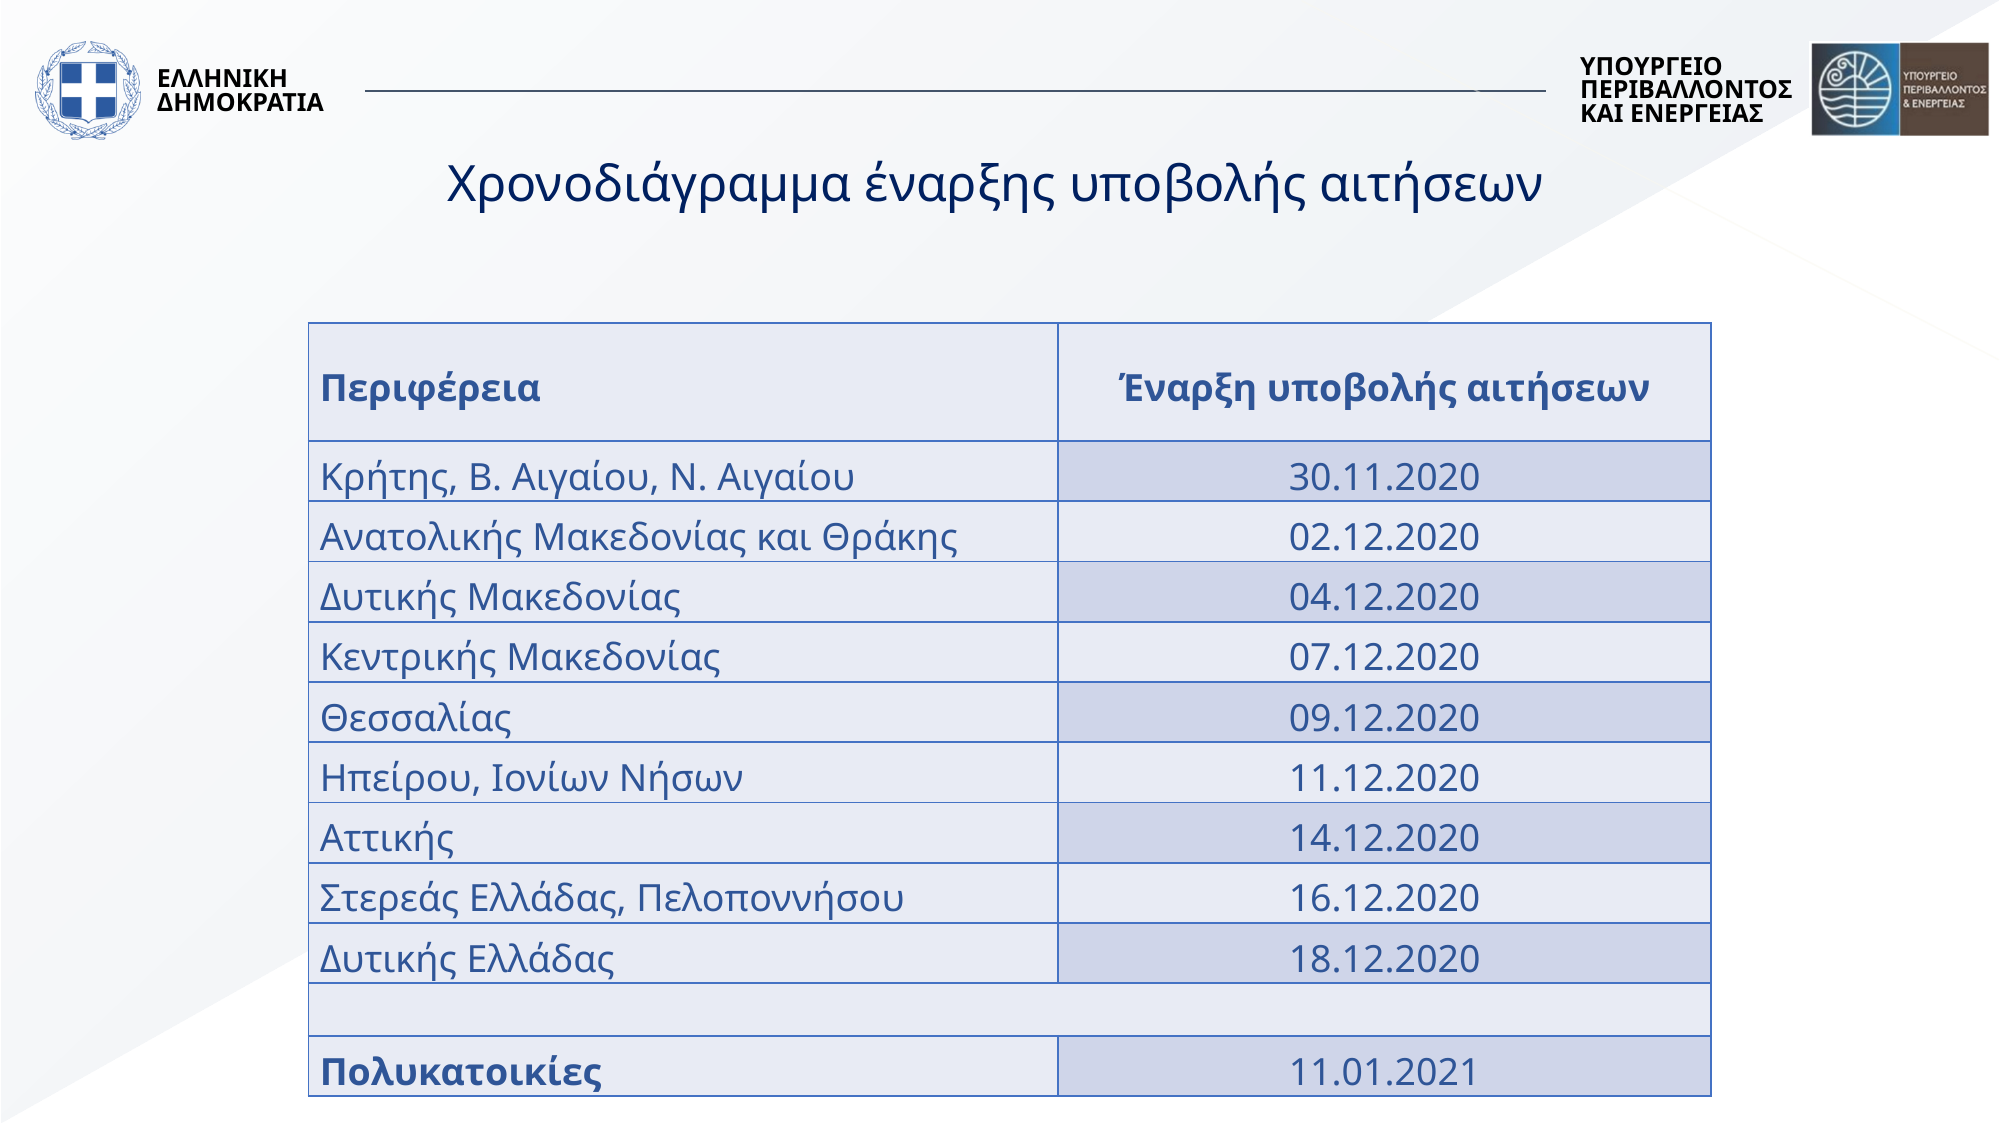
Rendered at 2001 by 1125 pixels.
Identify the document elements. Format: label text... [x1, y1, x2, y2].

table_cell 04.12.2020 [1059, 562, 1710, 621]
table_cell [309, 984, 1710, 1035]
table_cell 30.11.2020 [1059, 442, 1710, 500]
table_cell 11.01.2021 [1059, 1037, 1710, 1095]
table_cell Κεντρικής Μακεδονίας [309, 623, 1057, 681]
table_cell Πολυκατοικίες [309, 1037, 1057, 1095]
table_cell Δυτικής Μακεδονίας [309, 562, 1057, 621]
table_cell 18.12.2020 [1059, 924, 1710, 982]
table_cell Στερεάς Ελλάδας, Πελοποννήσου [309, 864, 1057, 922]
table_cell 09.12.2020 [1059, 683, 1710, 741]
table_cell 16.12.2020 [1059, 864, 1710, 922]
title Χρονοδιάγραμμα έναρξης υποβολής αιτήσεων [133, 141, 1859, 229]
table_cell Αττικής [309, 803, 1057, 862]
table_cell 02.12.2020 [1059, 502, 1710, 561]
table_cell Ηπείρου, Ιονίων Νήσων [309, 743, 1057, 802]
table_cell Δυτικής Ελλάδας [309, 924, 1057, 982]
table_cell 07.12.2020 [1059, 623, 1710, 681]
picture [35, 41, 141, 140]
table_header Έναρξη υποβολής αιτήσεων [1059, 324, 1710, 440]
table_cell 11.12.2020 [1059, 743, 1710, 802]
table_cell Θεσσαλίας [309, 683, 1057, 741]
table_cell Κρήτης, Β. Αιγαίου, Ν. Αιγαίου [309, 442, 1057, 500]
table_cell Ανατολικής Μακεδονίας και Θράκης [309, 502, 1057, 561]
table_header Περιφέρεια [309, 324, 1057, 440]
table_cell 14.12.2020 [1059, 803, 1710, 862]
picture [1809, 41, 1991, 137]
